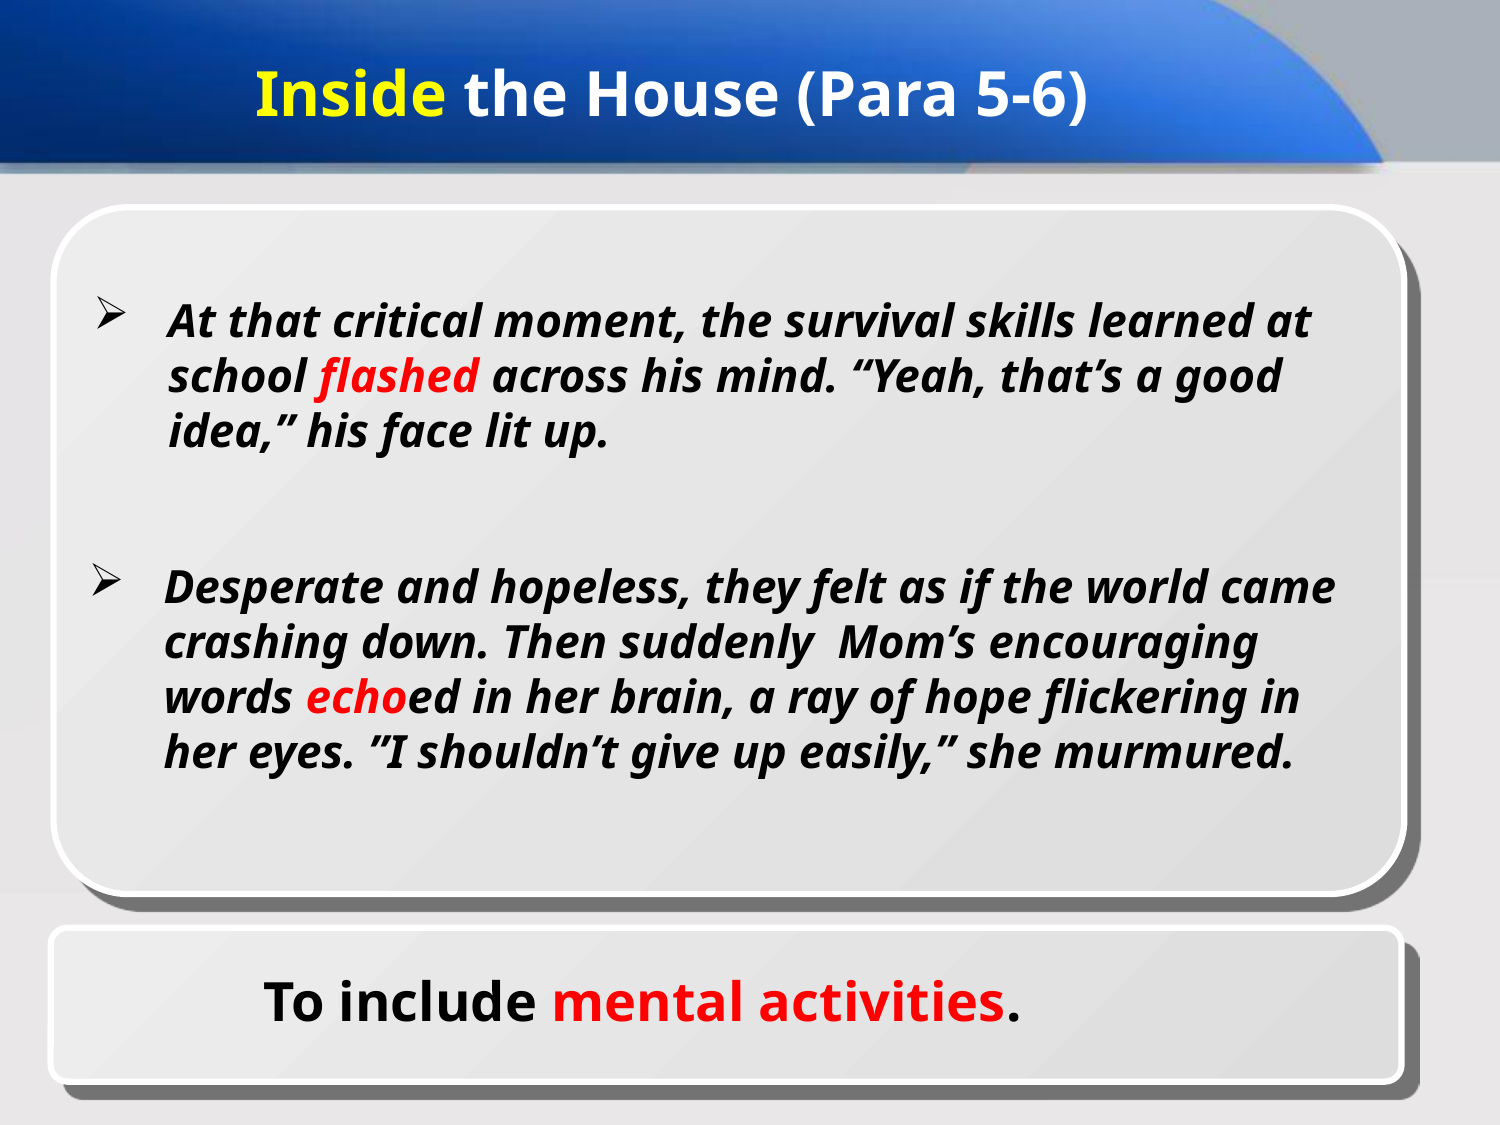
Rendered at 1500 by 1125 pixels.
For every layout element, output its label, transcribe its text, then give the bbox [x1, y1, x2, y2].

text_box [50, 932, 1466, 1090]
text_box Inside the House (Para 5-6) [62, 46, 1282, 137]
picture [0, 0, 1500, 1125]
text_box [53, 206, 1469, 928]
